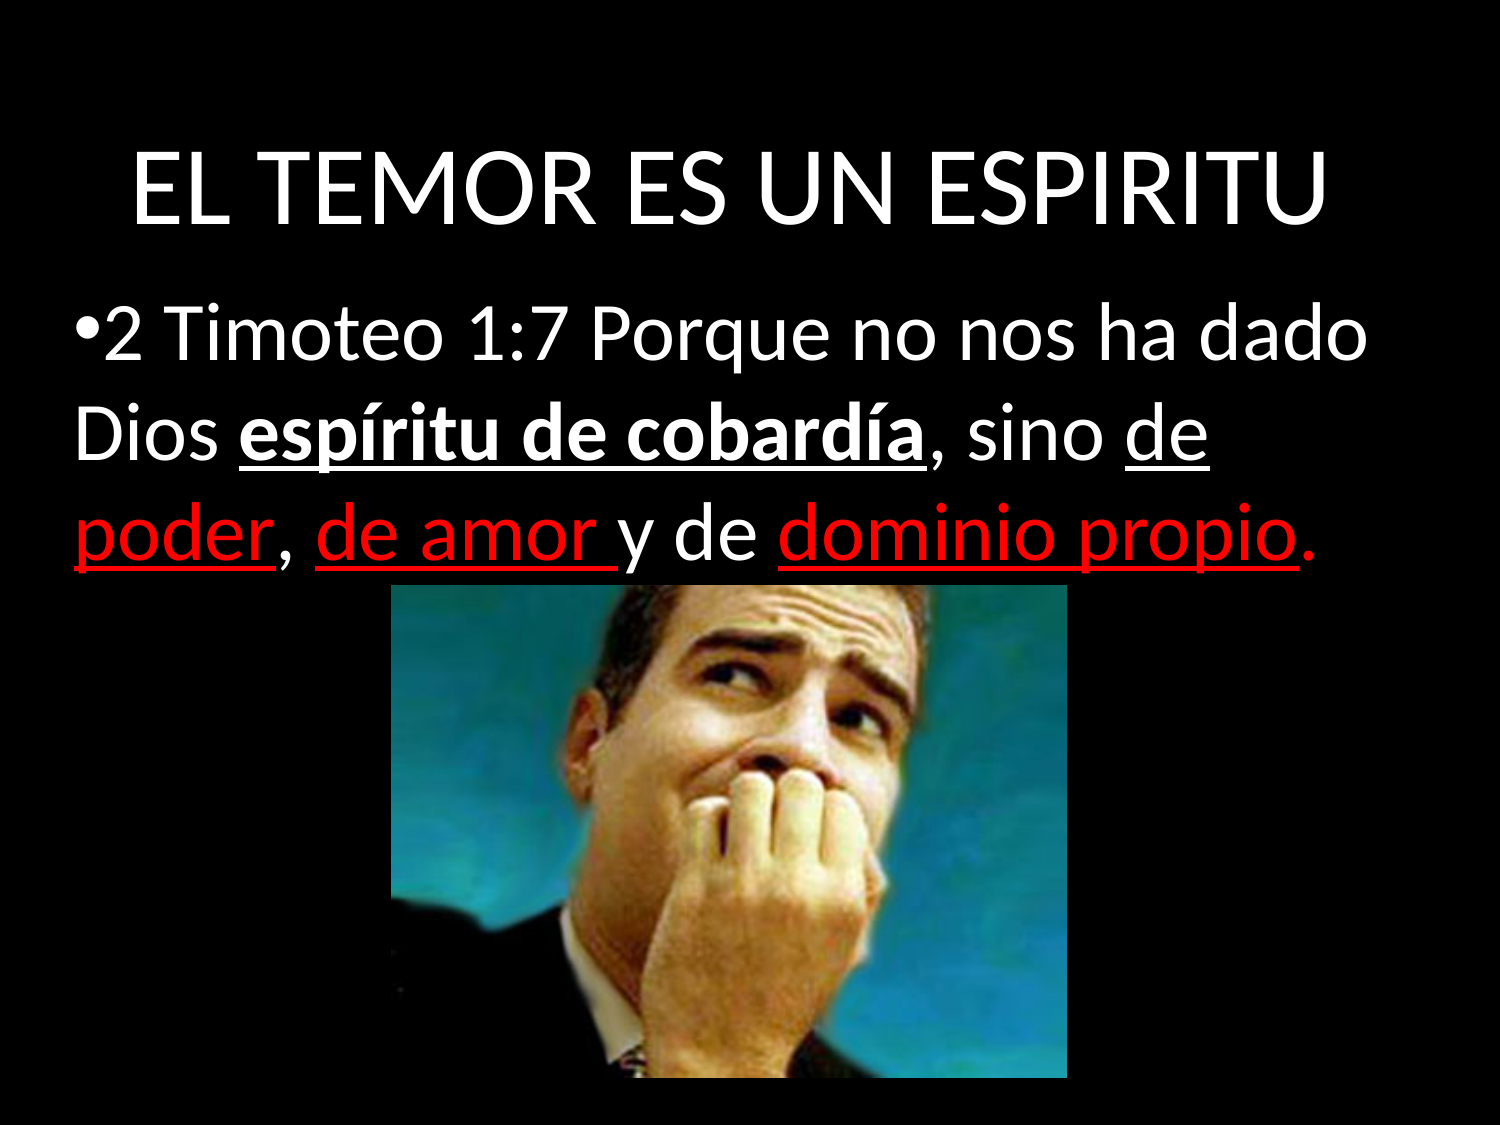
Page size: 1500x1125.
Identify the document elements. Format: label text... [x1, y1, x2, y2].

title EL TEMOR ES UN ESPIRITU [93, 58, 1369, 269]
picture [391, 585, 1067, 1079]
subtitle 2 Timoteo 1:7 Porque no nos ha dado Dios espíritu de cobardía, sino de poder, de amor y de dominio propio. [58, 269, 1465, 1079]
